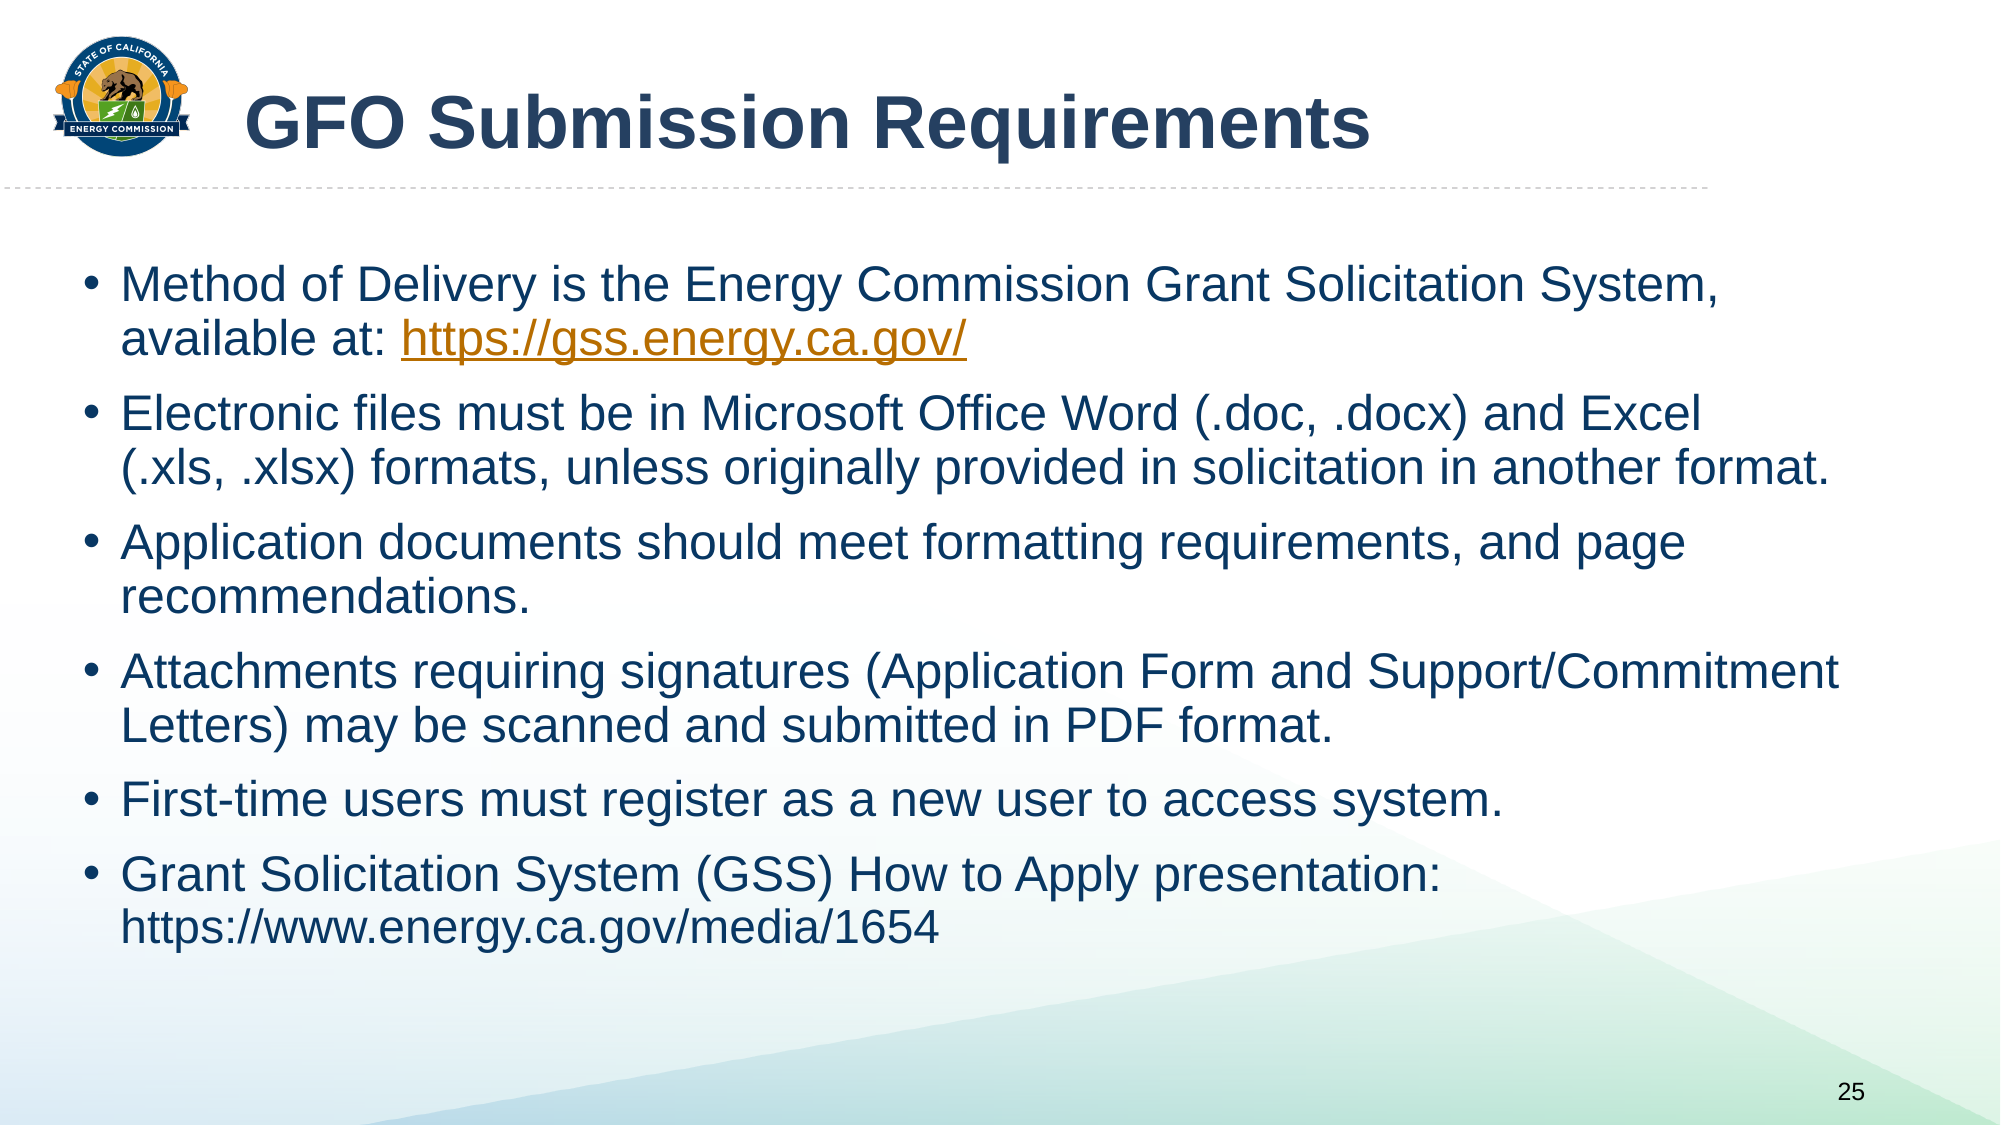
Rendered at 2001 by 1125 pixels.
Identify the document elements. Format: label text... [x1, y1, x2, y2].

picture [0, 0, 2001, 1125]
list Method of Delivery is the Energy Commission Grant Solicitation System, available at: https://gss.energy.ca.gov/ Electronic files must be in Microsoft Office Word (.doc, .docx) and Excel (.xls, .xlsx) formats, unless originally provided in solicitation in another format. Application documents should meet formatting requirements, and page recommendations. Attachments requiring signatures (Application Form and Support/Commitment Letters) may be scanned and submitted in PDF format. First-time users must register as a new user to access system. Grant Solicitation System (GSS) How to Apply presentation: https://www.energy.ca.gov/media/1654 [67, 251, 1919, 1061]
slide_number 25 [1584, 1060, 1881, 1121]
title GFO Submission Requirements [229, 38, 1863, 210]
